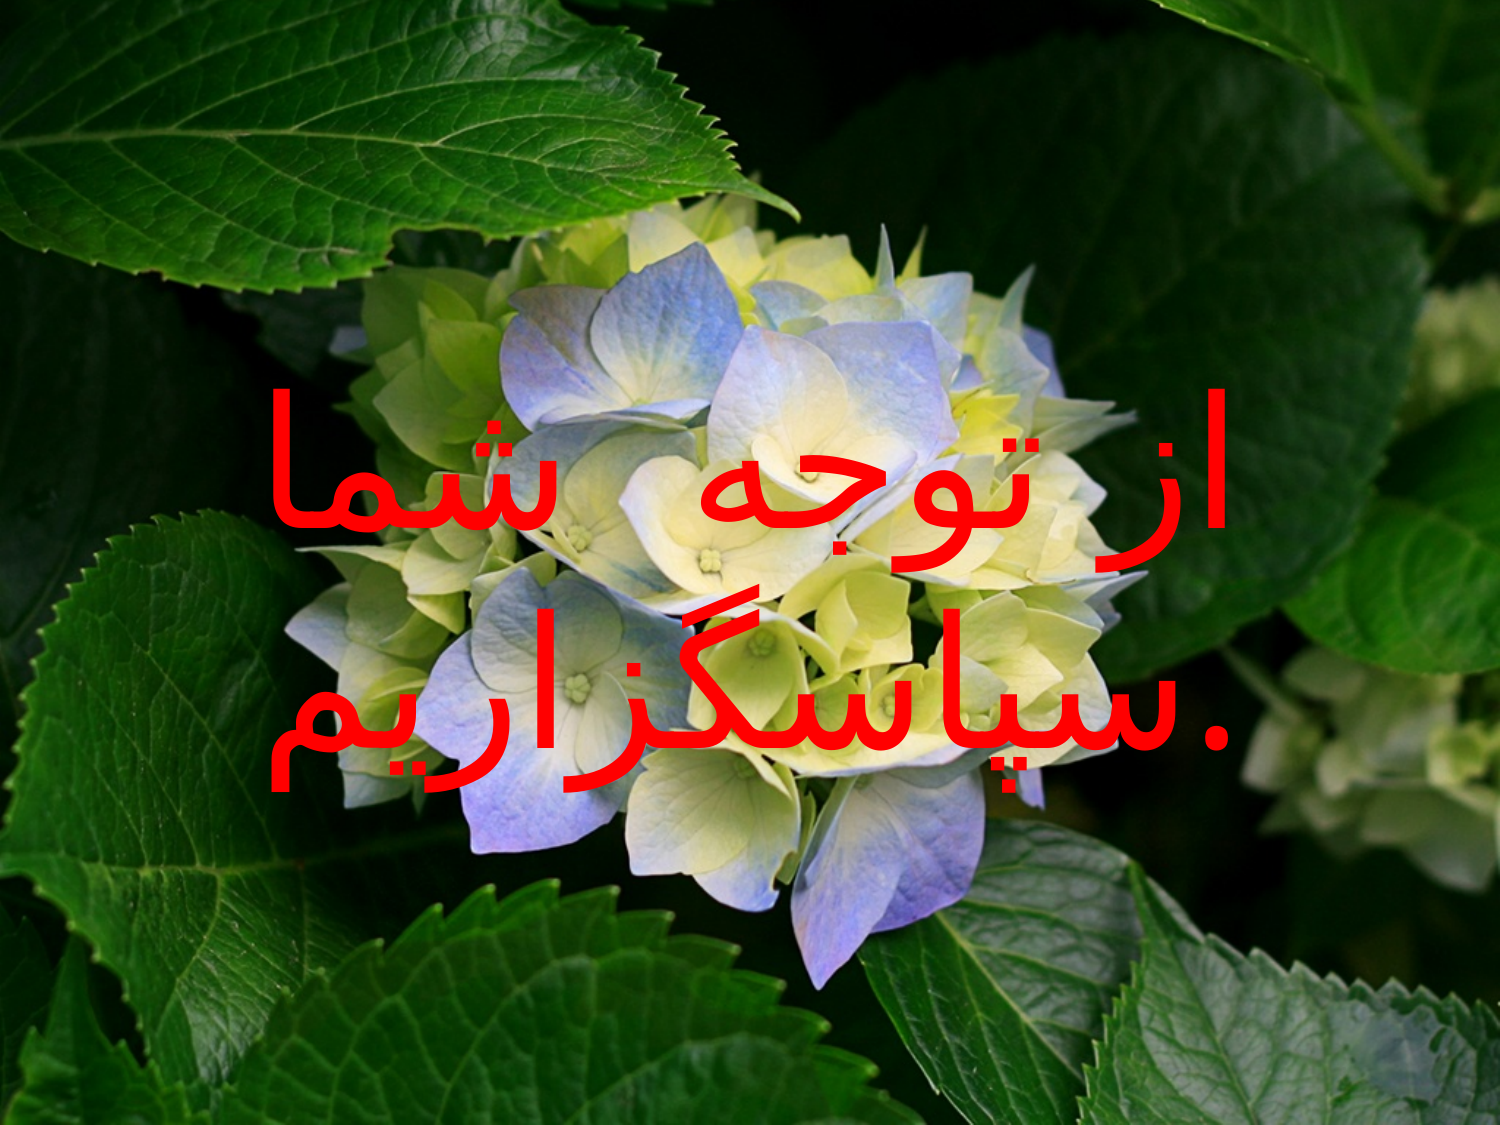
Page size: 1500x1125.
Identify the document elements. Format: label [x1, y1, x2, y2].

list [0, 0, 1500, 1125]
